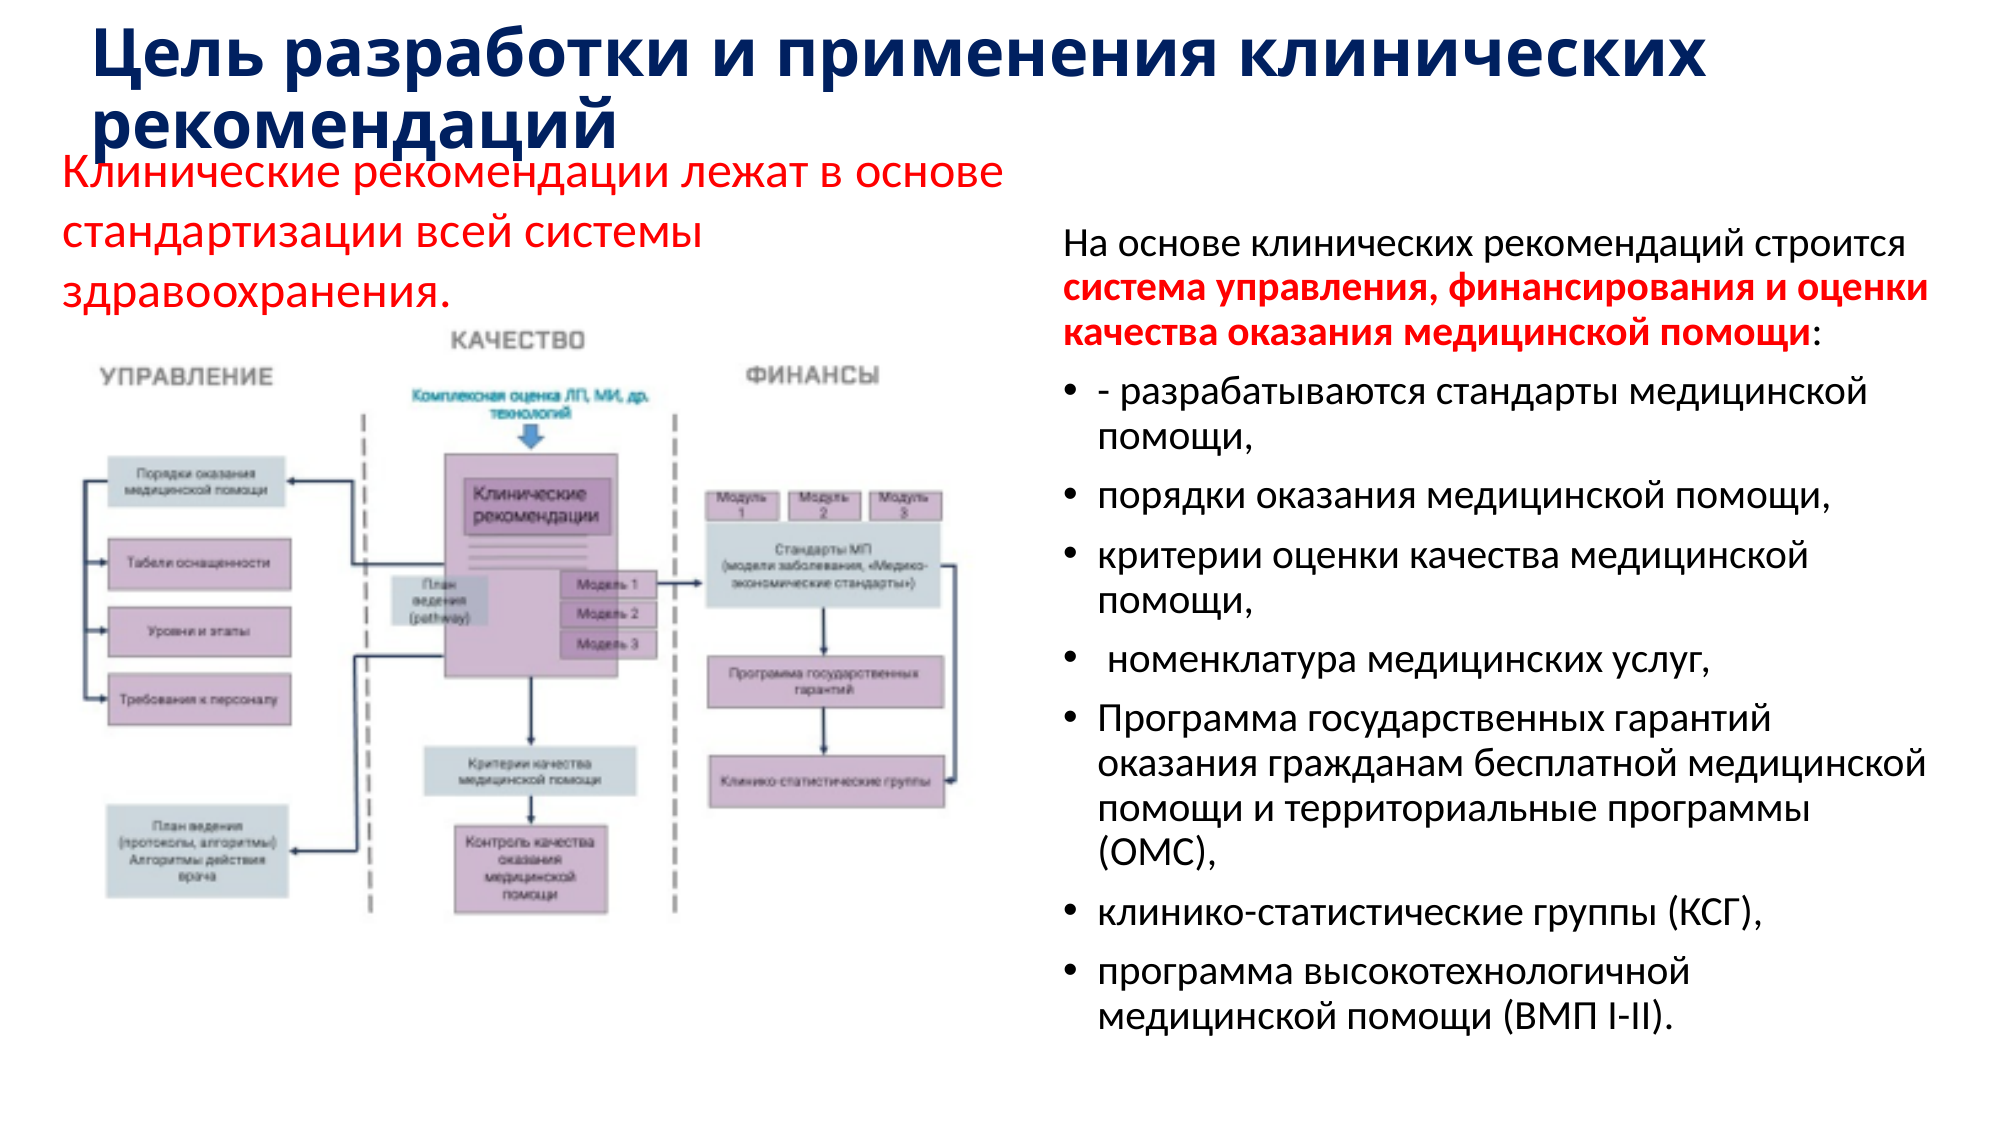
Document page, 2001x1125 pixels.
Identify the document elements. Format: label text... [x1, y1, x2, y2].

picture [48, 299, 986, 934]
title Цель разработки и применения клинических рекомендаций [75, 50, 1800, 131]
text_box Клинические рекомендации лежат в основе стандартизации всей системы здравоохранения. [48, 130, 1049, 325]
list На основе клинических рекомендаций строится система управления, финансирования и оценки качества оказания медицинской помощи: - разрабатываются стандарты медицинской помощи, порядки оказания медицинской помощи, критерии оценки качества медицинской помощи, номенклатура медицинских услуг, Программа государственных гарантий оказания гражданам бесплатной медицинской помощи и территориальные программы (ОМС), клинико-статистические группы (КСГ), программа высокотехнологичной медицинской помощи (ВМП I-II). [1048, 213, 1950, 1099]
